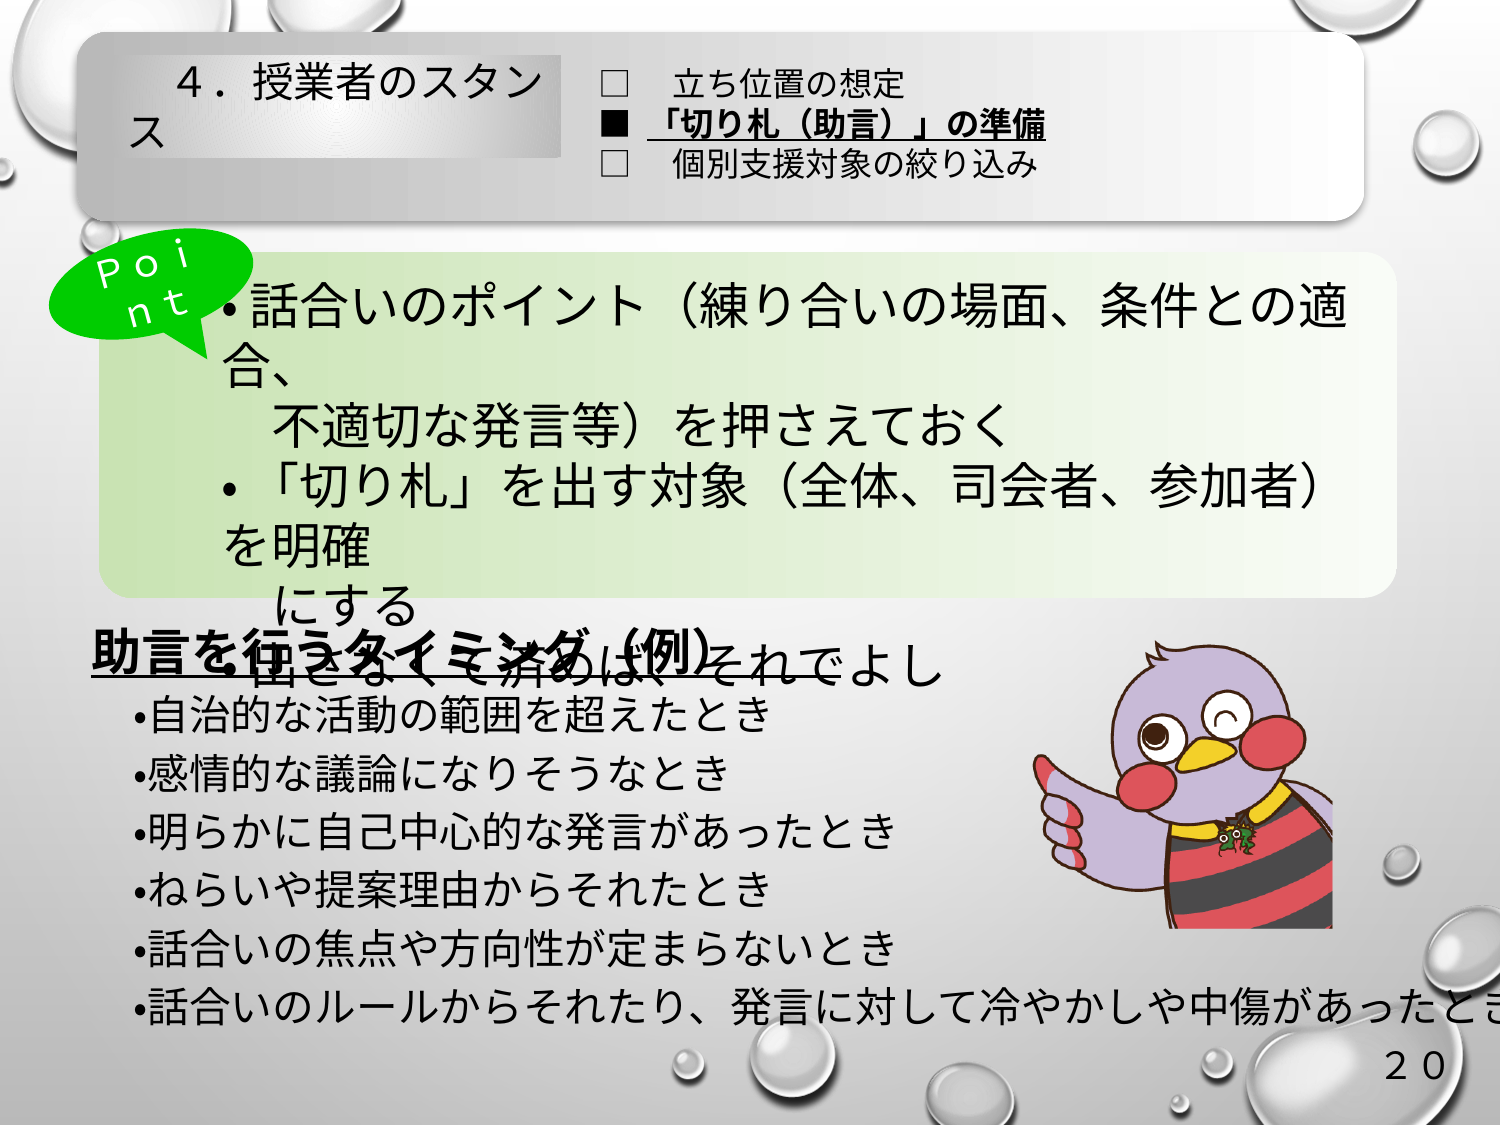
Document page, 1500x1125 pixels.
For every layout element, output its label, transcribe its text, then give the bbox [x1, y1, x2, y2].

text_box 助言を行うタイミング（例） ・自治的な活動の範囲を超えたとき ・感情的な議論になりそうなとき ・明らかに自己中心的な発言があったとき ・ねらいや提案理由からそれたとき ・話合いの焦点や方向性が定まらないとき ・話合いのルールからそれたり、発言に対して冷やかしや中傷があったとき [76, 613, 1500, 1125]
picture [0, 0, 1500, 1125]
text_box ・ 話合いのポイント（練り合いの場面、条件との適合、 不適切な発言等）を押さえておく ・ 「切り札」を出す対象（全体、司会者、参加者）を明確 にする ・ 出さなくて済めば、それでよし [206, 267, 1365, 613]
text_box [97, 335, 206, 600]
text_box Ｐｏｉｎｔ [47, 230, 255, 361]
text_box [252, 250, 1399, 600]
picture [1031, 640, 1365, 1036]
text_box ２０ [1362, 1034, 1468, 1095]
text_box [76, 31, 1365, 222]
